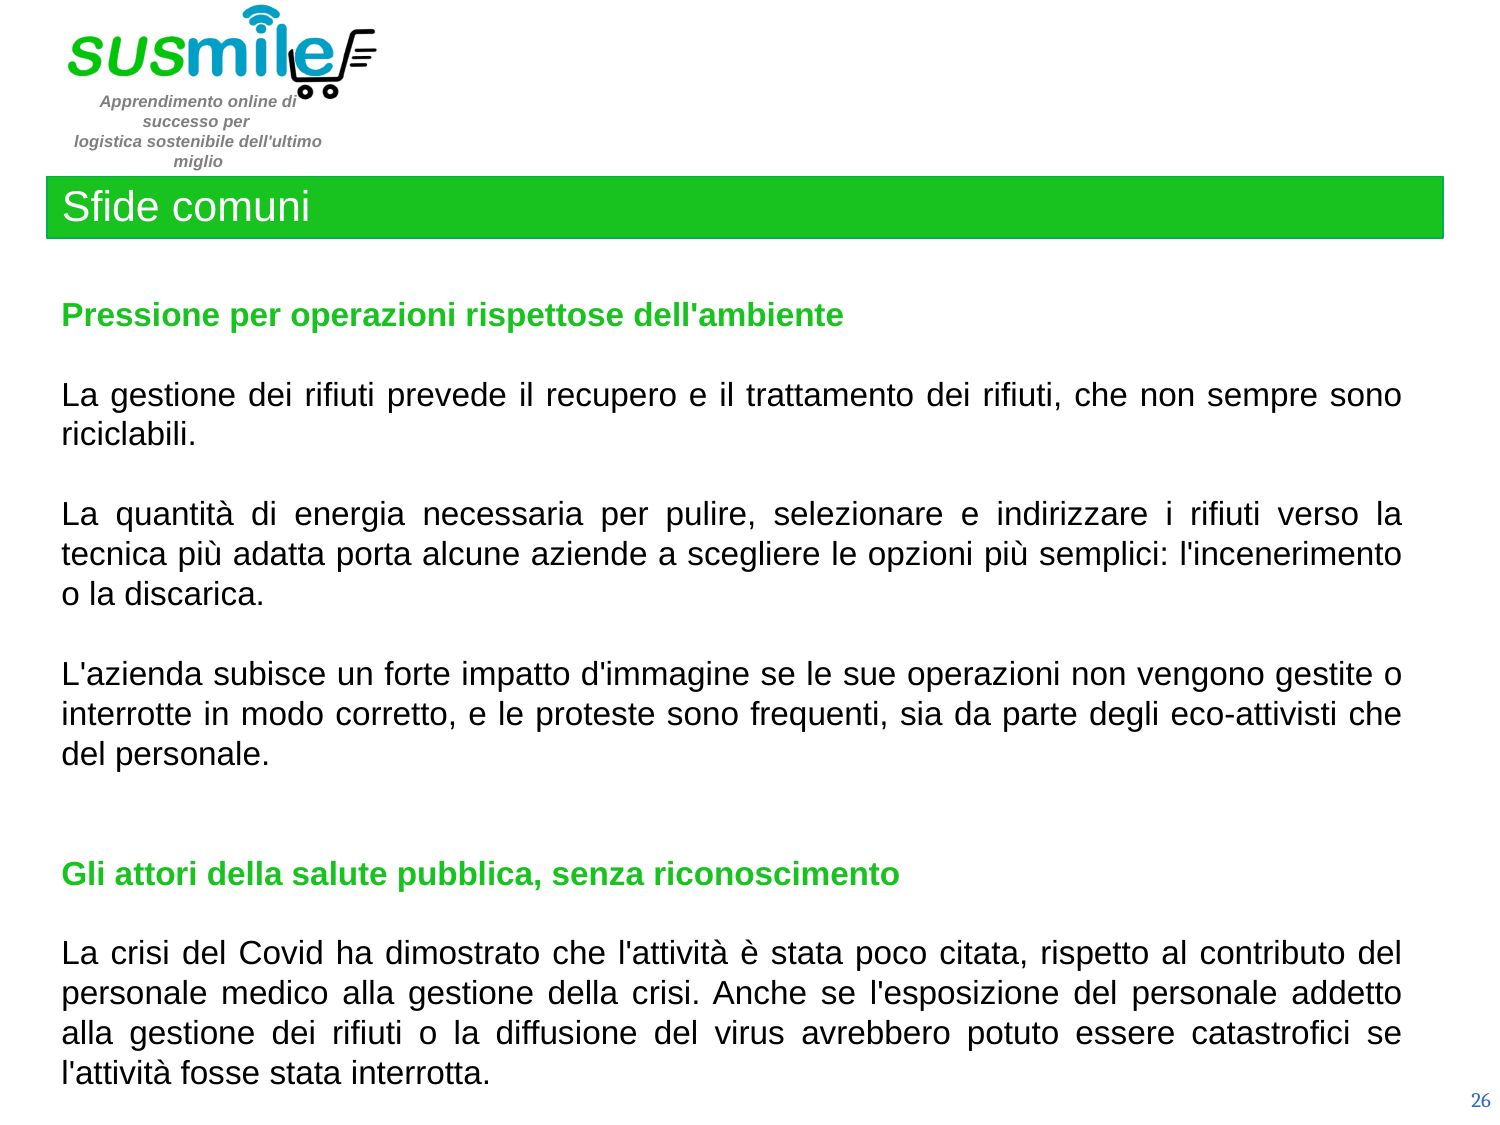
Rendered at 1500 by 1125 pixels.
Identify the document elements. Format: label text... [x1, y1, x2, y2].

slide_number 26 [1156, 1069, 1500, 1125]
picture [61, 0, 400, 107]
text_box Pressione per operazioni rispettose dell'ambiente La gestione dei rifiuti prevede il recupero e il trattamento dei rifiuti, che non sempre sono riciclabili. La quantità di energia necessaria per pulire, selezionare e indirizzare i rifiuti verso la tecnica più adatta porta alcune aziende a scegliere le opzioni più semplici: l'incenerimento o la discarica. L'azienda subisce un forte impatto d'immagine se le sue operazioni non vengono gestite o interrotte in modo corretto, e le proteste sono frequenti, sia da parte degli eco-attivisti che del personale. Gli attori della salute pubblica, senza riconoscimento La crisi del Covid ha dimostrato che l'attività è stata poco citata, rispetto al contributo del personale medico alla gestione della crisi. Anche se l'esposizione del personale addetto alla gestione dei rifiuti o la diffusione del virus avrebbero potuto essere catastrofici se l'attività fosse stata interrotta. [46, 285, 1420, 1099]
text_box Sfide comuni [46, 176, 1443, 238]
